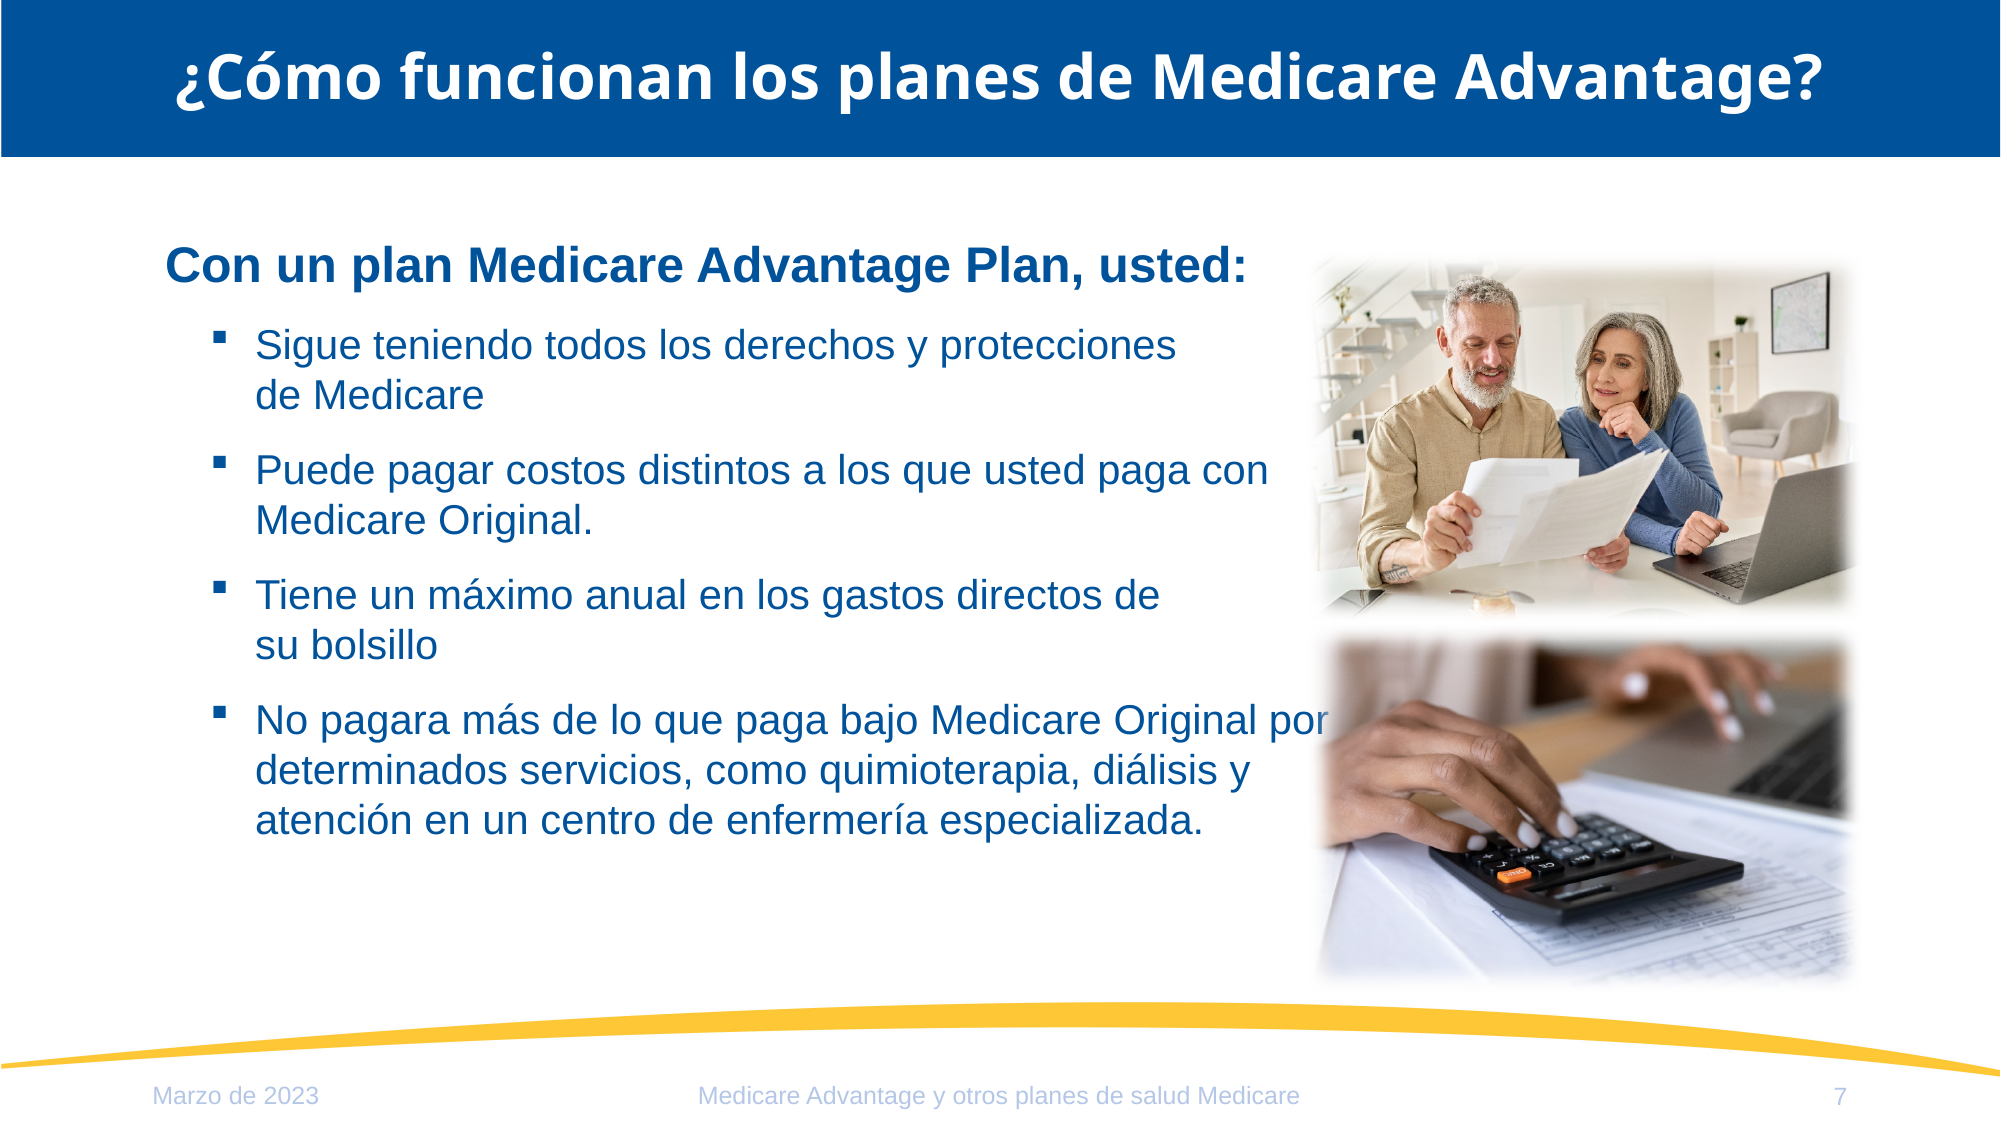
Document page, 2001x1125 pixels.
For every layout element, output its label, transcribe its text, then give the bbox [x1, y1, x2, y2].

slide_number Marzo de 2023 [137, 1065, 588, 1125]
footer Medicare Advantage y otros planes de salud Medicare [662, 1065, 1338, 1125]
title ¿Cómo funcionan los planes de Medicare Advantage? [0, 0, 2000, 159]
picture [0, 0, 2001, 1125]
slide_number 7 [1412, 1065, 1863, 1125]
list Con un plan Medicare Advantage Plan, usted: Sigue teniendo todos los derechos y protecciones de Medicare Puede pagar costos distintos a los que usted paga con Medicare Original. Tiene un máximo anual en los gastos directos de su bolsillo No pagara más de lo que paga bajo Medicare Original por determinados servicios, como quimioterapia, diálisis y atención en un centro de enfermería especializada. [150, 224, 1425, 1021]
